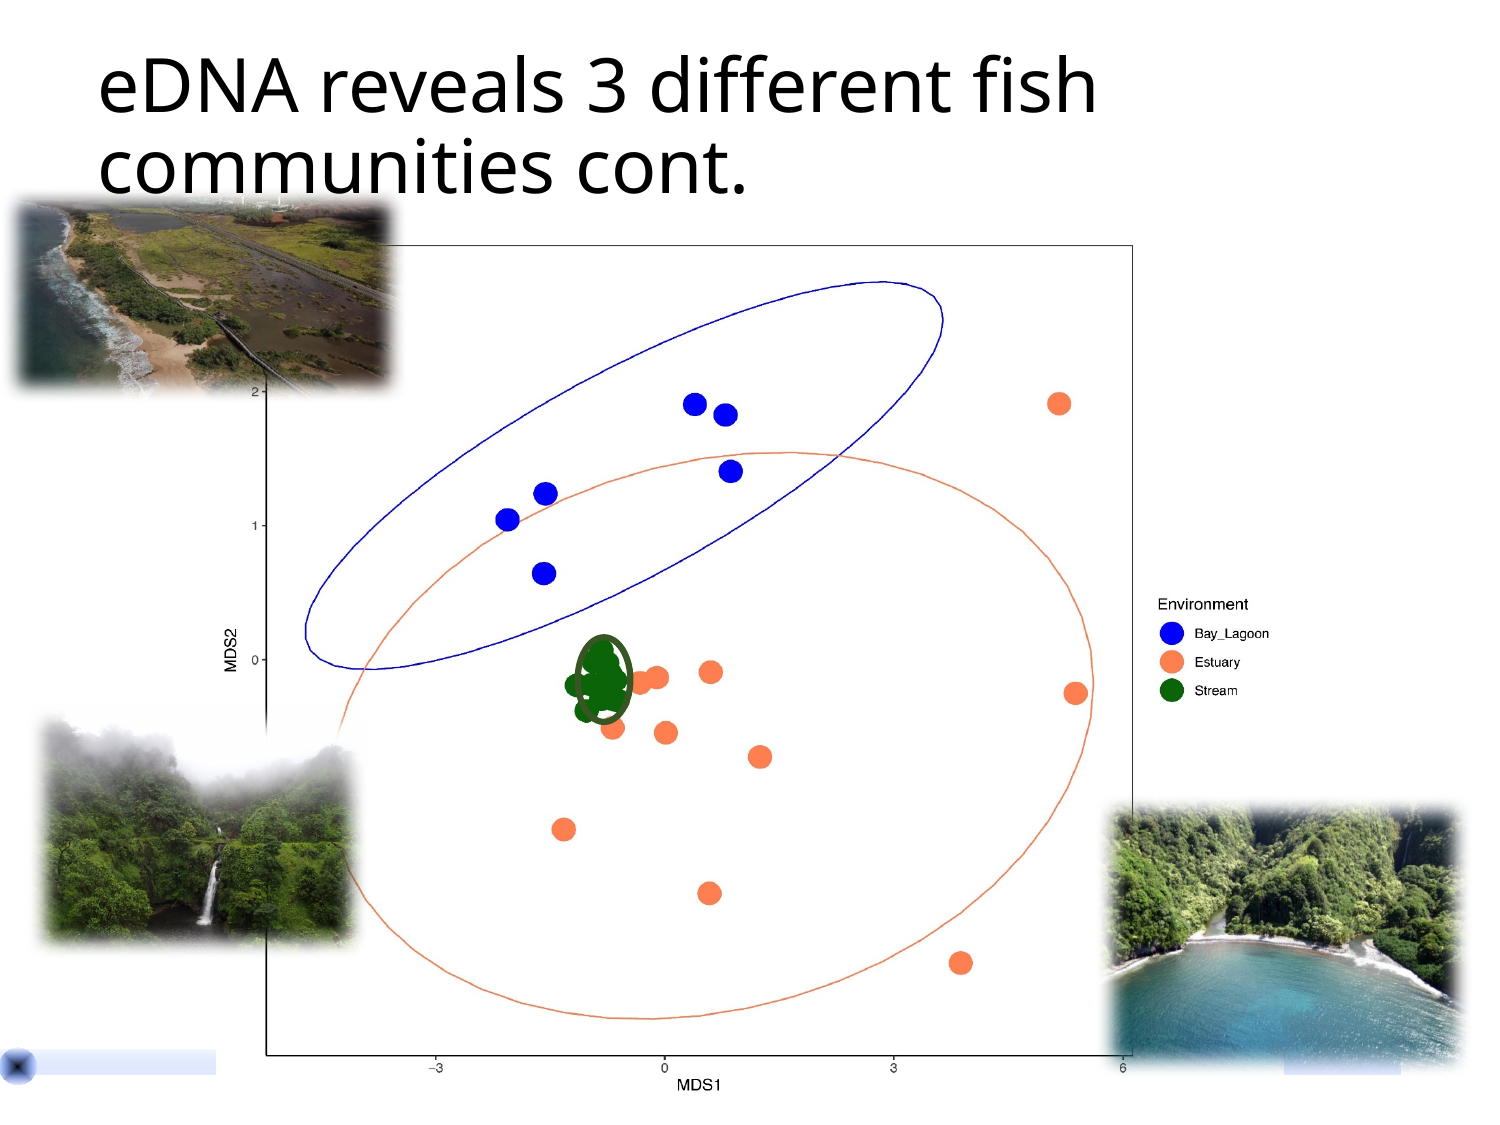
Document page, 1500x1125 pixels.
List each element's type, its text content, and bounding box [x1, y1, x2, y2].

title eDNA reveals 3 different fish communities cont. [82, 20, 1418, 186]
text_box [216, 1078, 1284, 1101]
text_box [0, 186, 1473, 1078]
text_box [1, 1078, 33, 1086]
